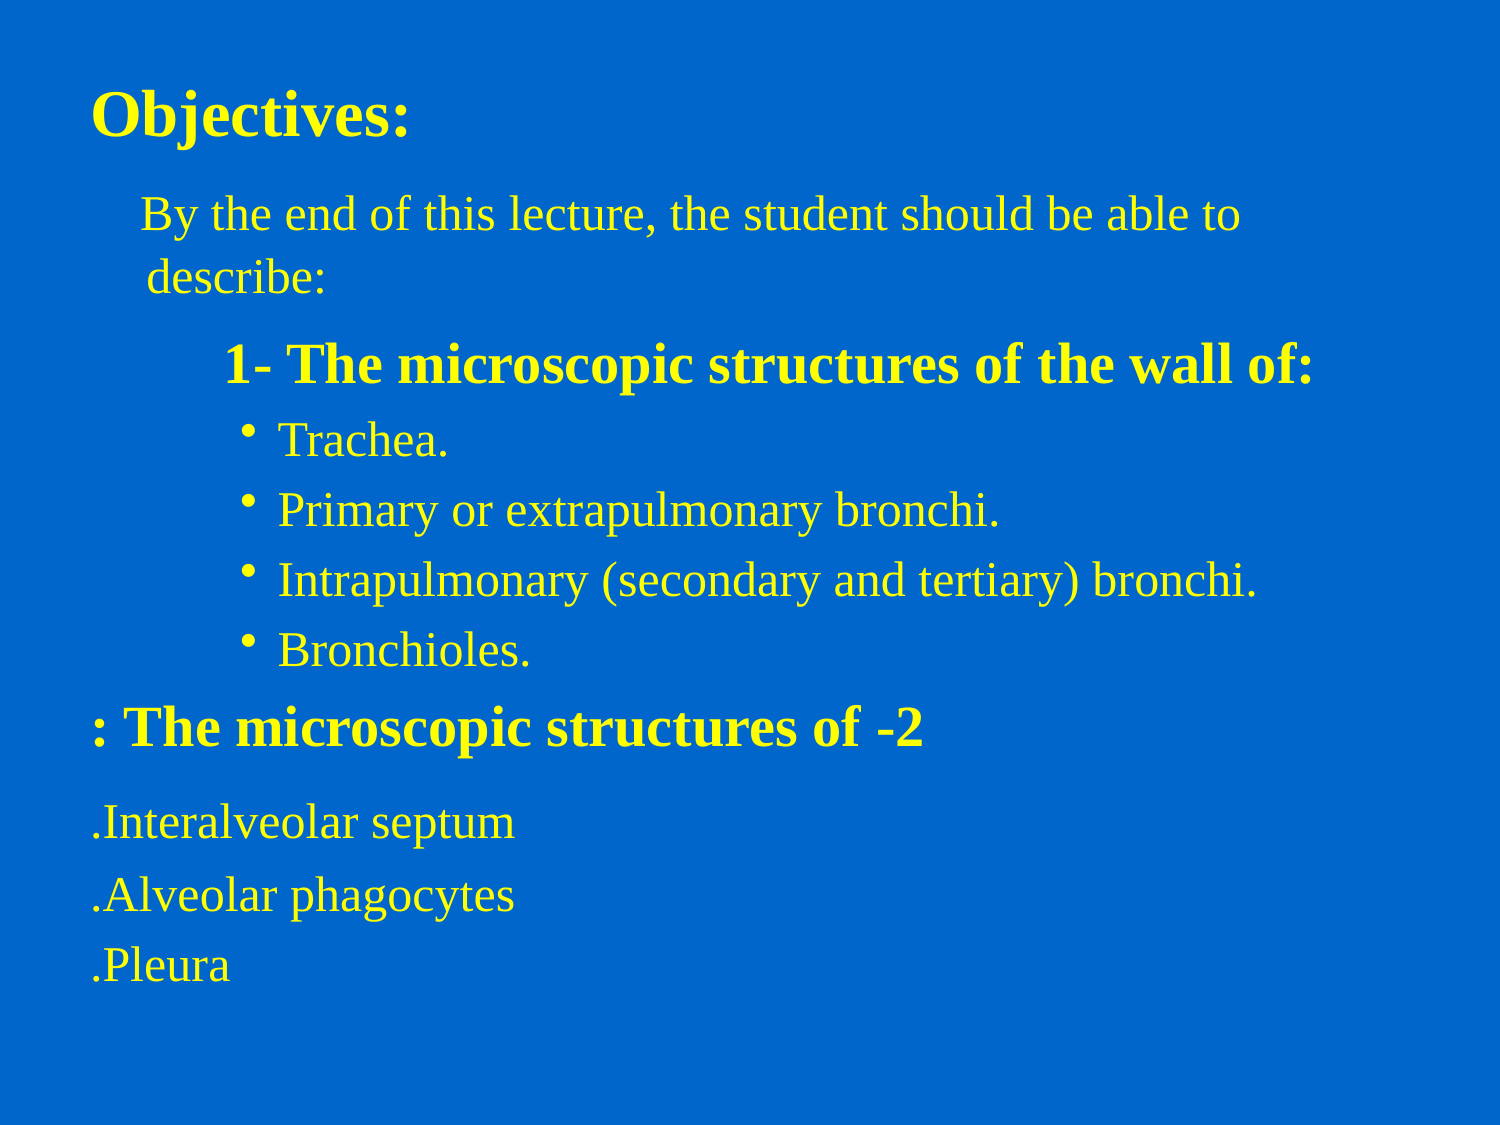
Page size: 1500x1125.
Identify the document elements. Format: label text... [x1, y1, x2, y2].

list Objectives: By the end of this lecture, the student should be able to describe: 1- The microscopic structures of the wall of: Trachea. Primary or extrapulmonary bronchi. Intrapulmonary (secondary and tertiary) bronchi. Bronchioles. 2- The microscopic structures of : Interalveolar septum. Alveolar phagocytes. Pleura. [75, 62, 1425, 1063]
